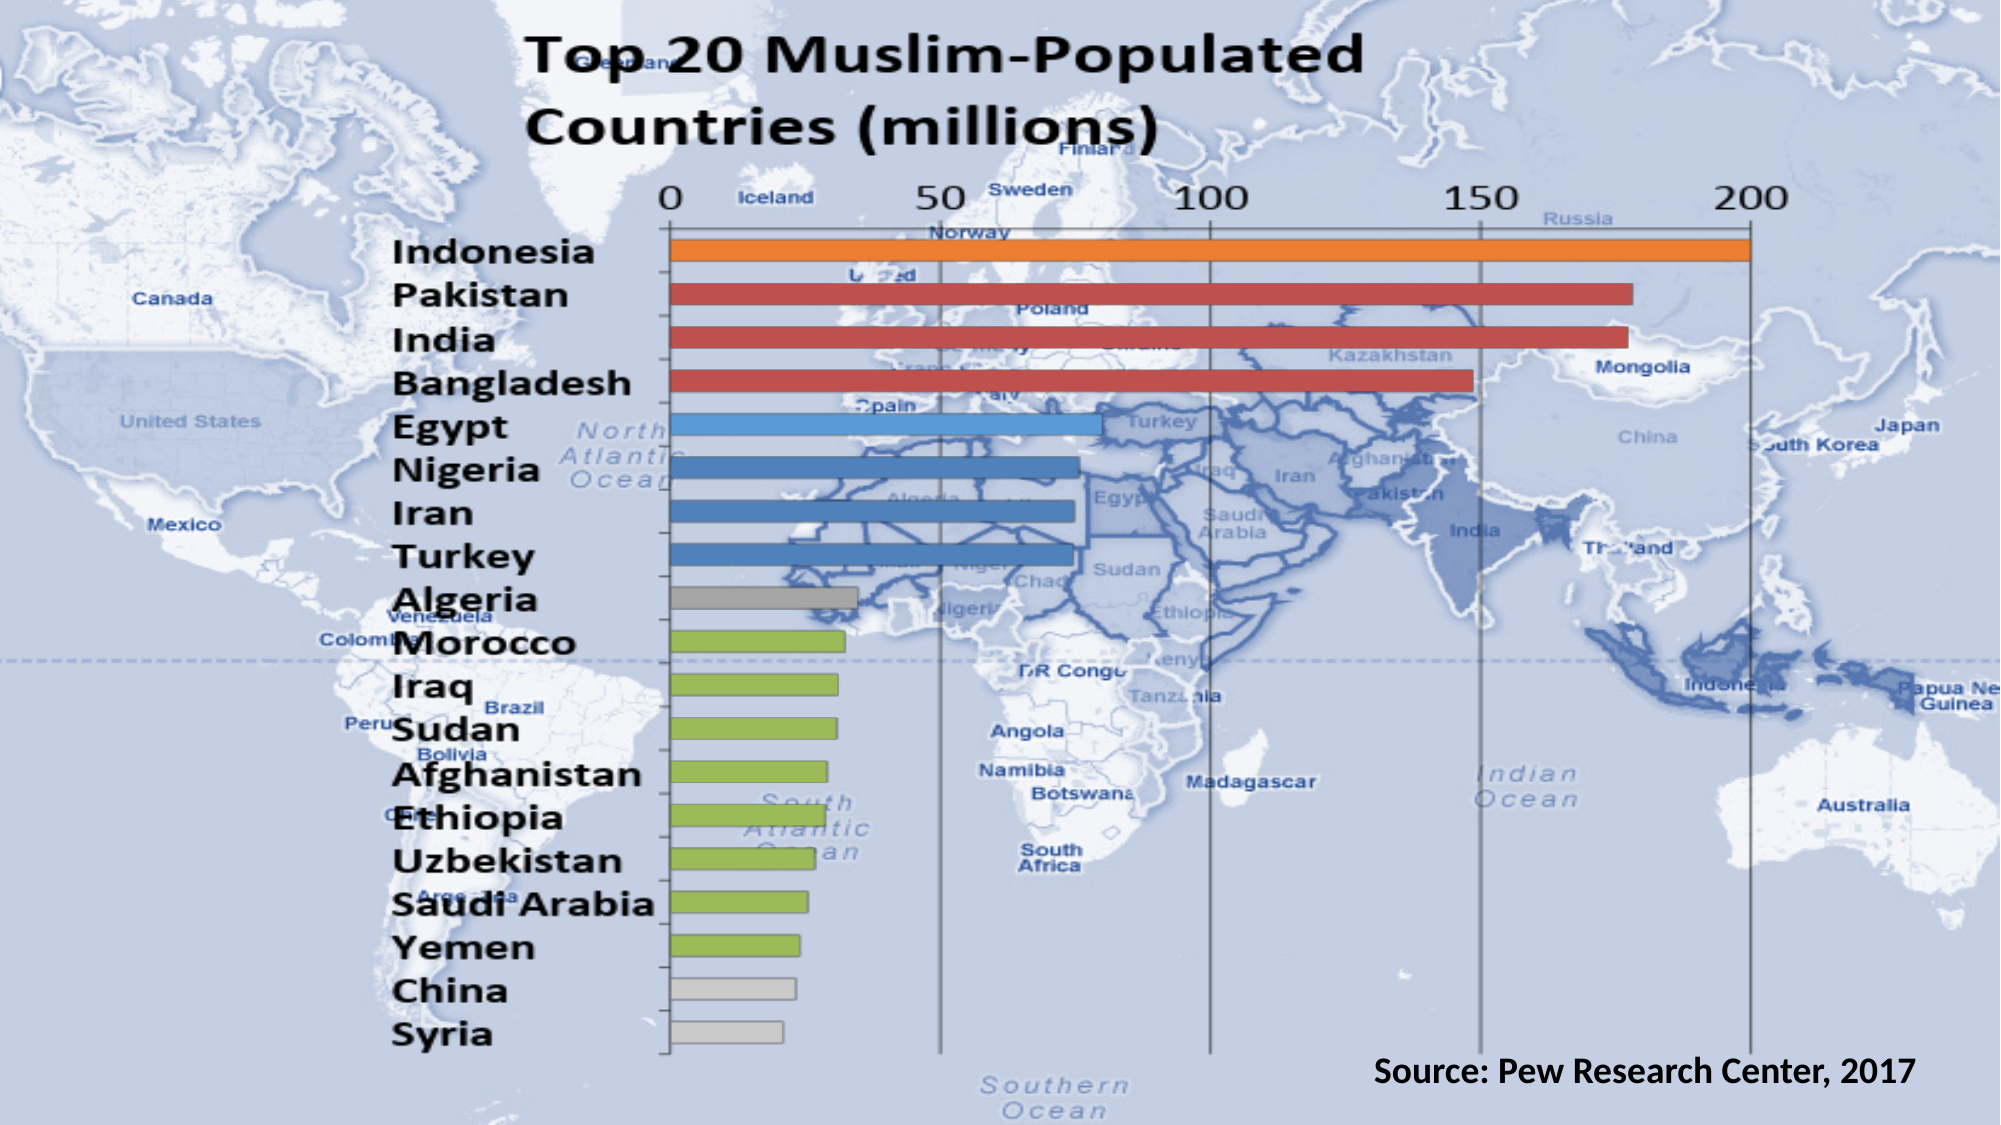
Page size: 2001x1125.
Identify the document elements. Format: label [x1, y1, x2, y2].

text_box [0, 0, 2000, 1125]
